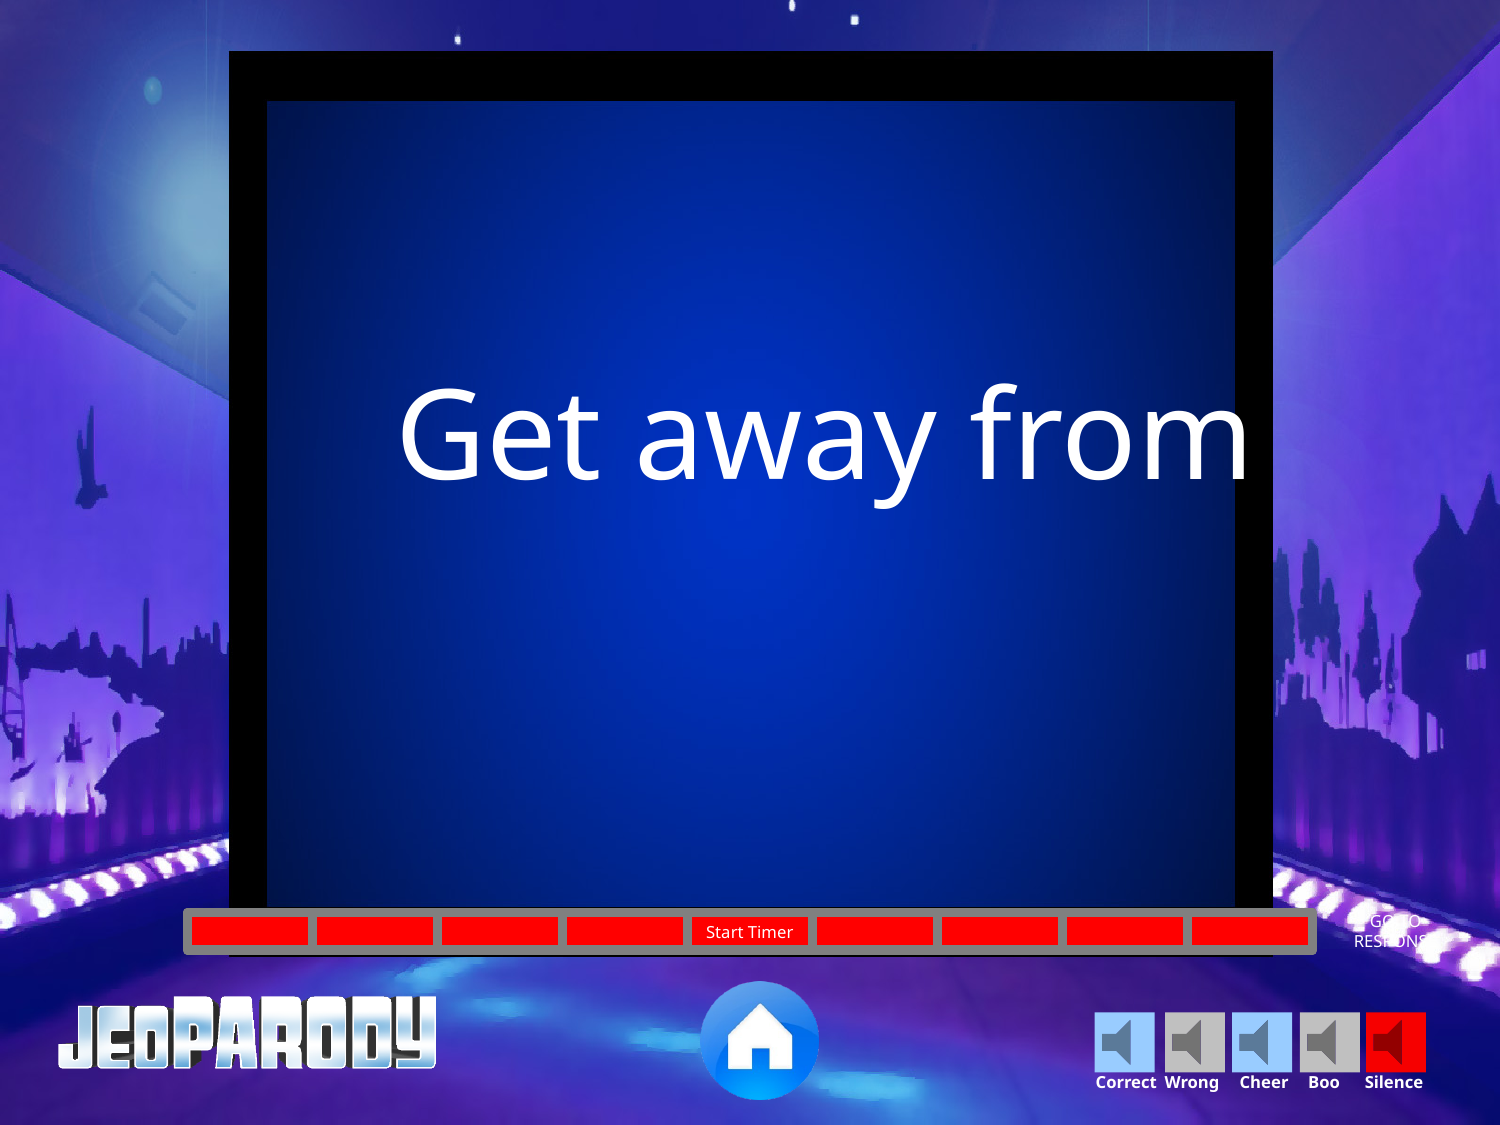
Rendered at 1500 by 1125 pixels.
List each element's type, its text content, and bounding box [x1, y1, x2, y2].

picture [0, 0, 1500, 1125]
text_box Get away from [337, 346, 1313, 512]
